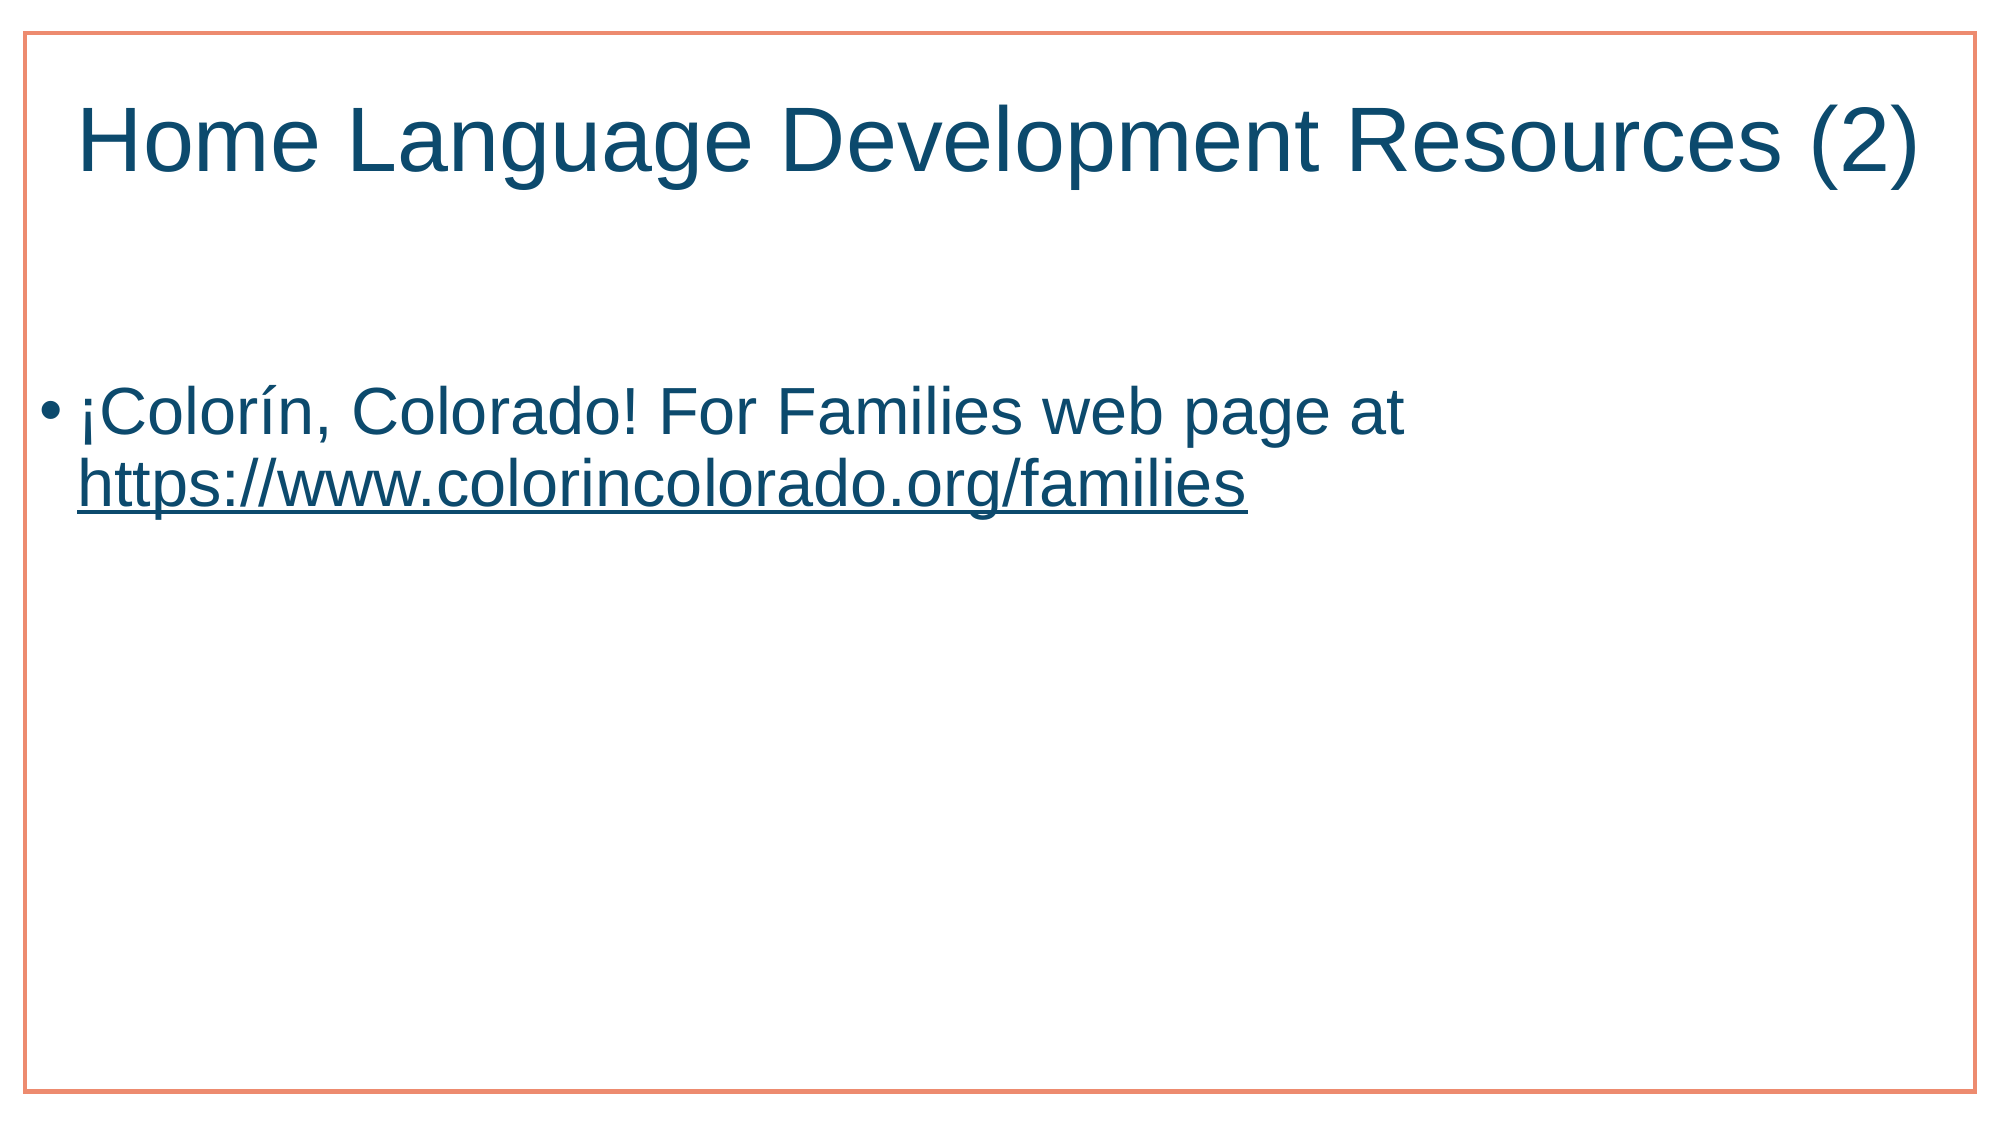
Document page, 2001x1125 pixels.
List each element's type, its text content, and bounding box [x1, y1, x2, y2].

list ¡Colorín, Colorado! For Families web page at https://www.colorincolorado.org/families [24, 268, 1975, 1092]
title Home Language Development Resources (2) [24, 33, 1975, 251]
